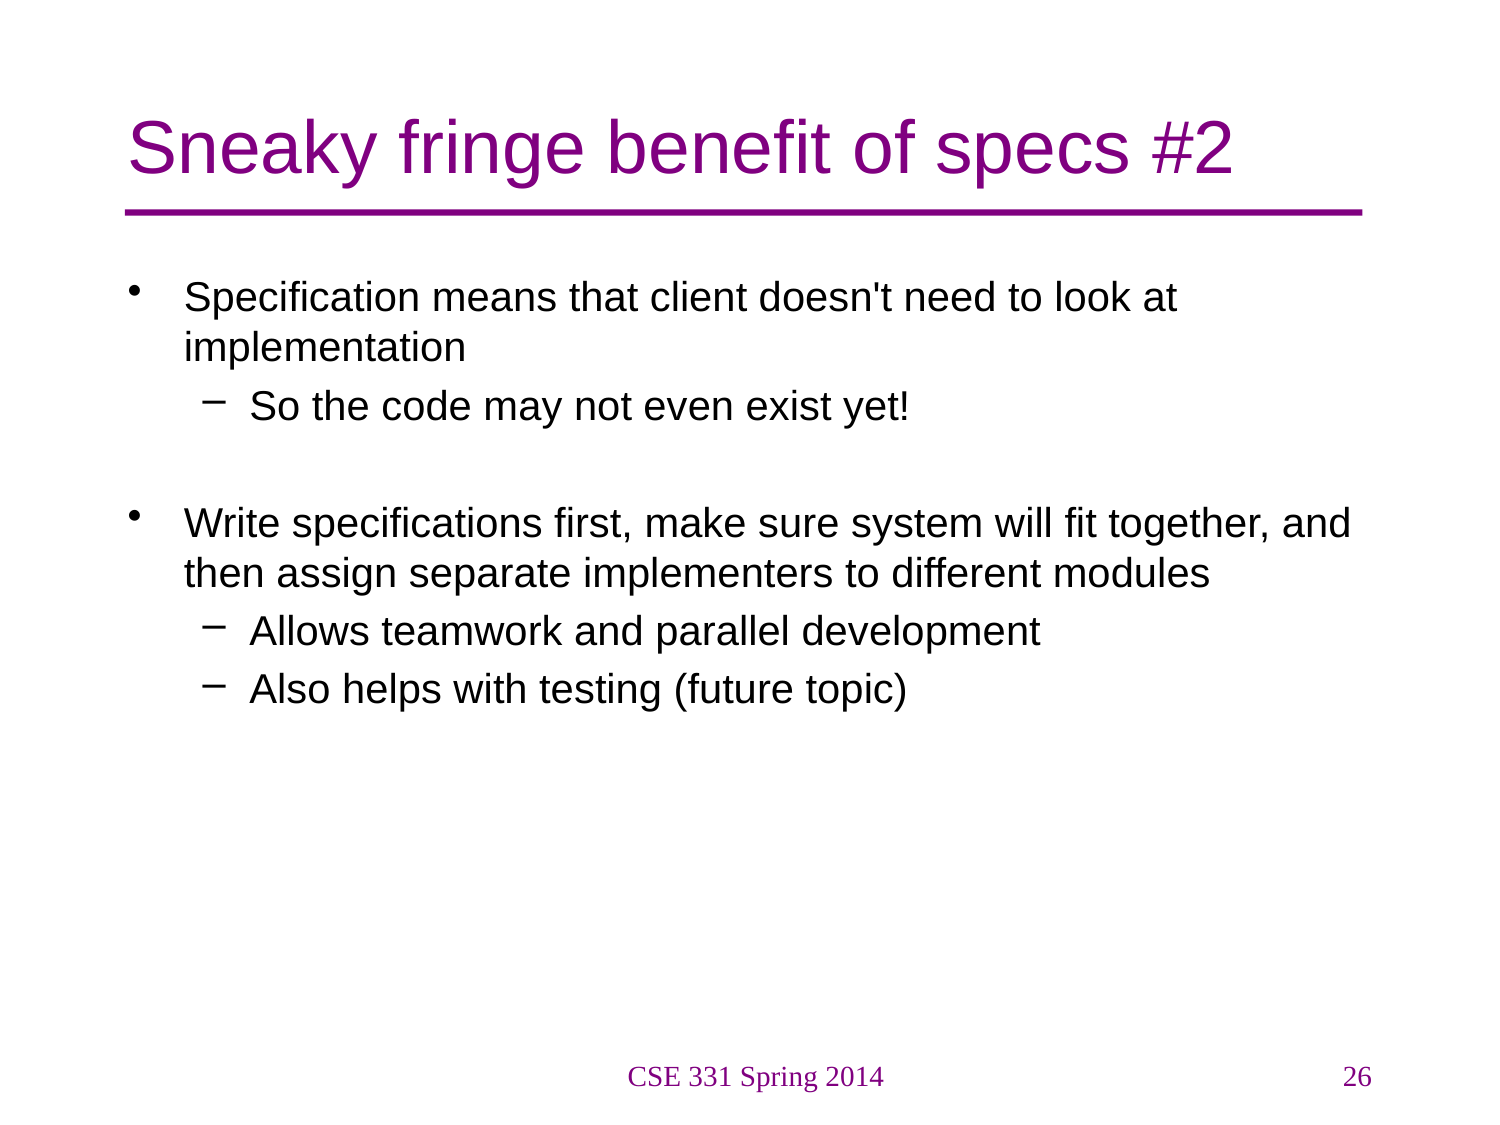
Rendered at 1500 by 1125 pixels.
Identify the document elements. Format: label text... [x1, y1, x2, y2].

slide_number 26 [1074, 1049, 1388, 1125]
title Sneaky fringe benefit of specs #2 [112, 50, 1388, 238]
list Specification means that client doesn't need to look at implementation So the code may not even exist yet! Write specifications first, make sure system will fit together, and then assign separate implementers to different modules Allows teamwork and parallel development Also helps with testing (future topic) [112, 262, 1388, 1000]
footer CSE 331 Spring 2014 [474, 1049, 1038, 1125]
